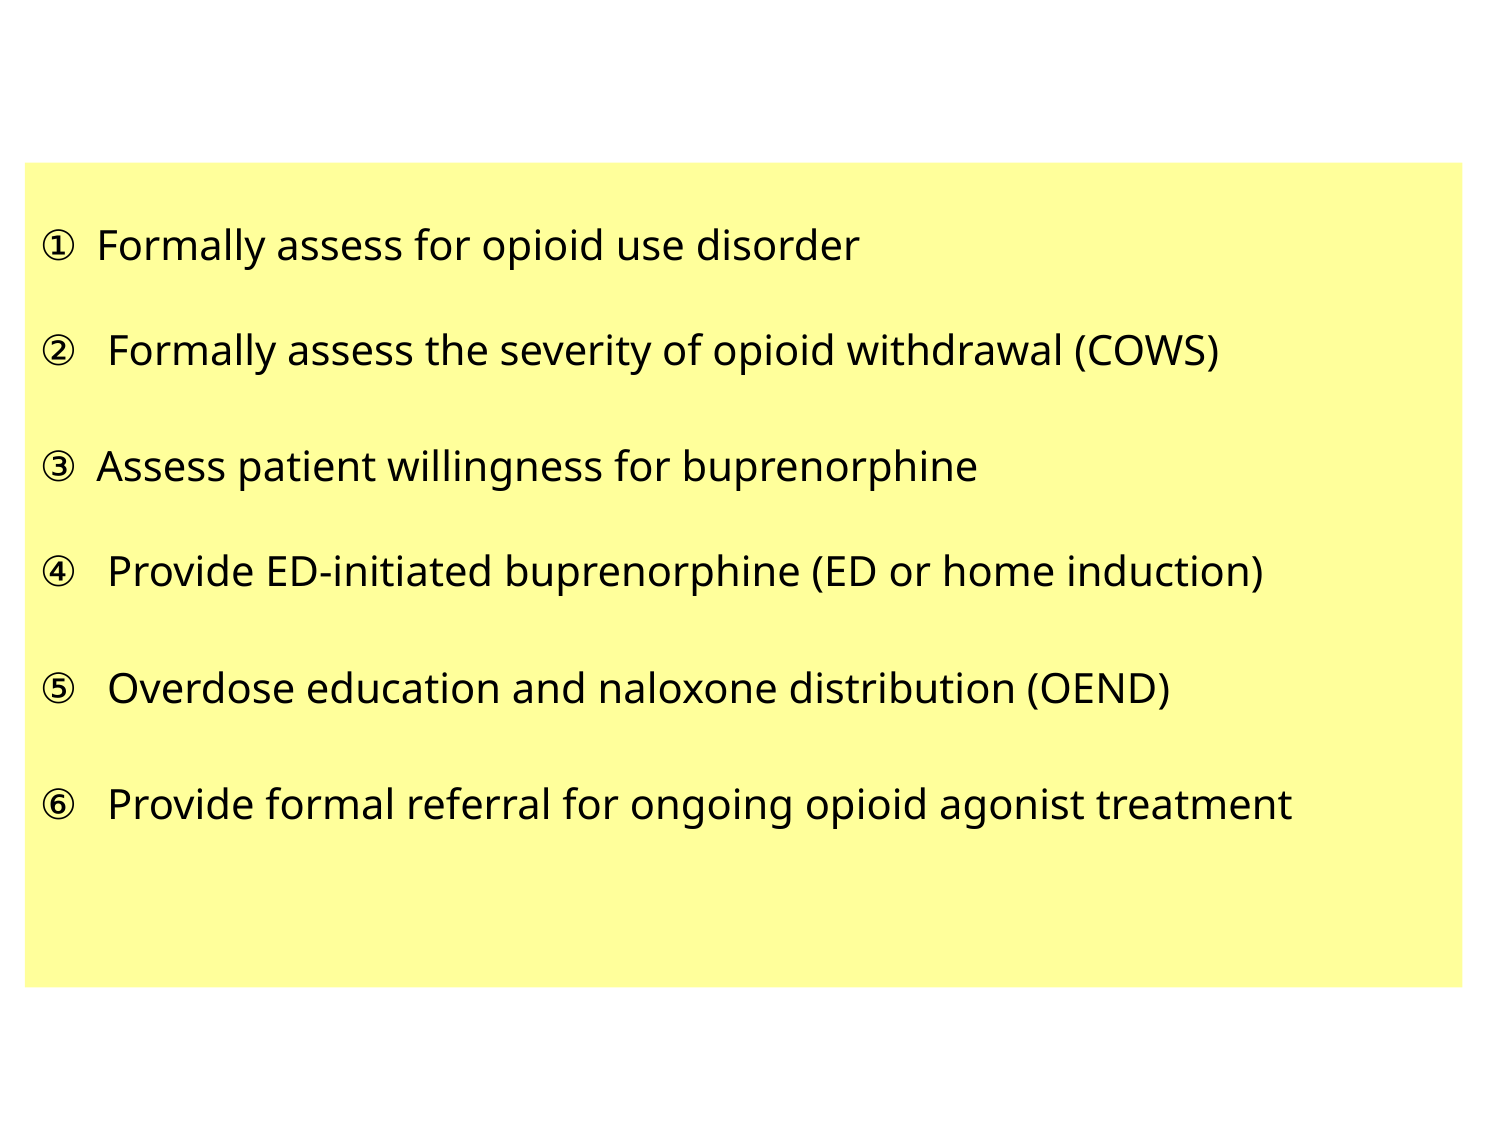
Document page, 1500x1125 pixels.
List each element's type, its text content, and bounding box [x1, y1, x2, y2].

list Formally assess for opioid use disorder Formally assess the severity of opioid withdrawal (COWS) Assess patient willingness for buprenorphine Provide ED-initiated buprenorphine (ED or home induction) Overdose education and naloxone distribution (OEND) Provide formal referral for ongoing opioid agonist treatment [24, 162, 1463, 988]
